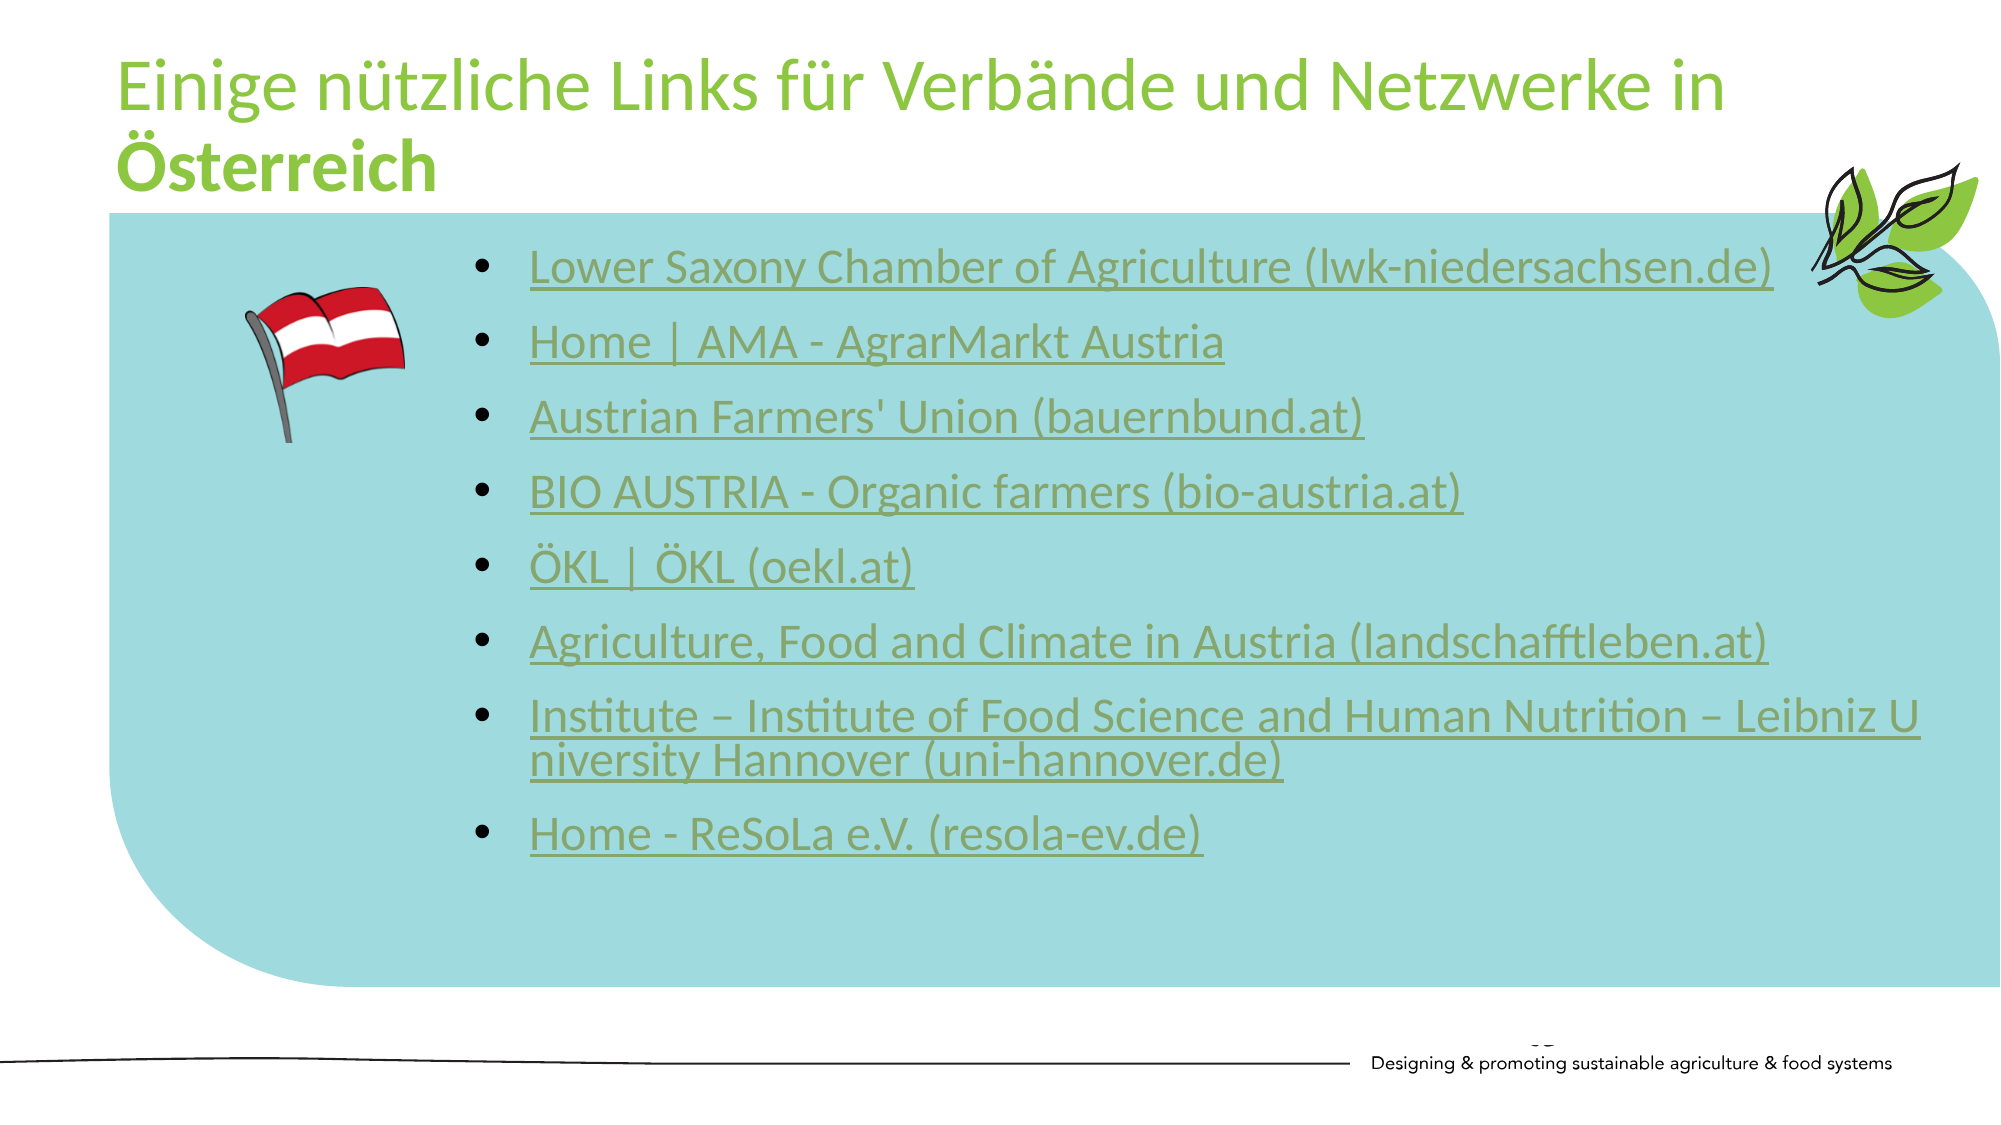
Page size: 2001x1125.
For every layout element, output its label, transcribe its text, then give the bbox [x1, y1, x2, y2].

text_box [1820, 135, 1977, 327]
list Einige nützliche Links für Verbände und Netzwerke in Österreich [101, 38, 1933, 171]
picture [1332, 1045, 1914, 1088]
list Lower Saxony Chamber of Agriculture (lwk-niedersachsen.de) Home | AMA - AgrarMarkt Austria Austrian Farmers' Union (bauernbund.at) BIO AUSTRIA - Organic farmers (bio-austria.at) ÖKL | ÖKL (oekl.at) Agriculture, Food and Climate in Austria (landschafftleben.at) Institute – Institute of Food Science and Human Nutrition – Leibniz University Hannover (uni-hannover.de) Home - ReSoLa e.V. (resola-ev.de) [458, 233, 1946, 798]
picture [245, 287, 405, 443]
